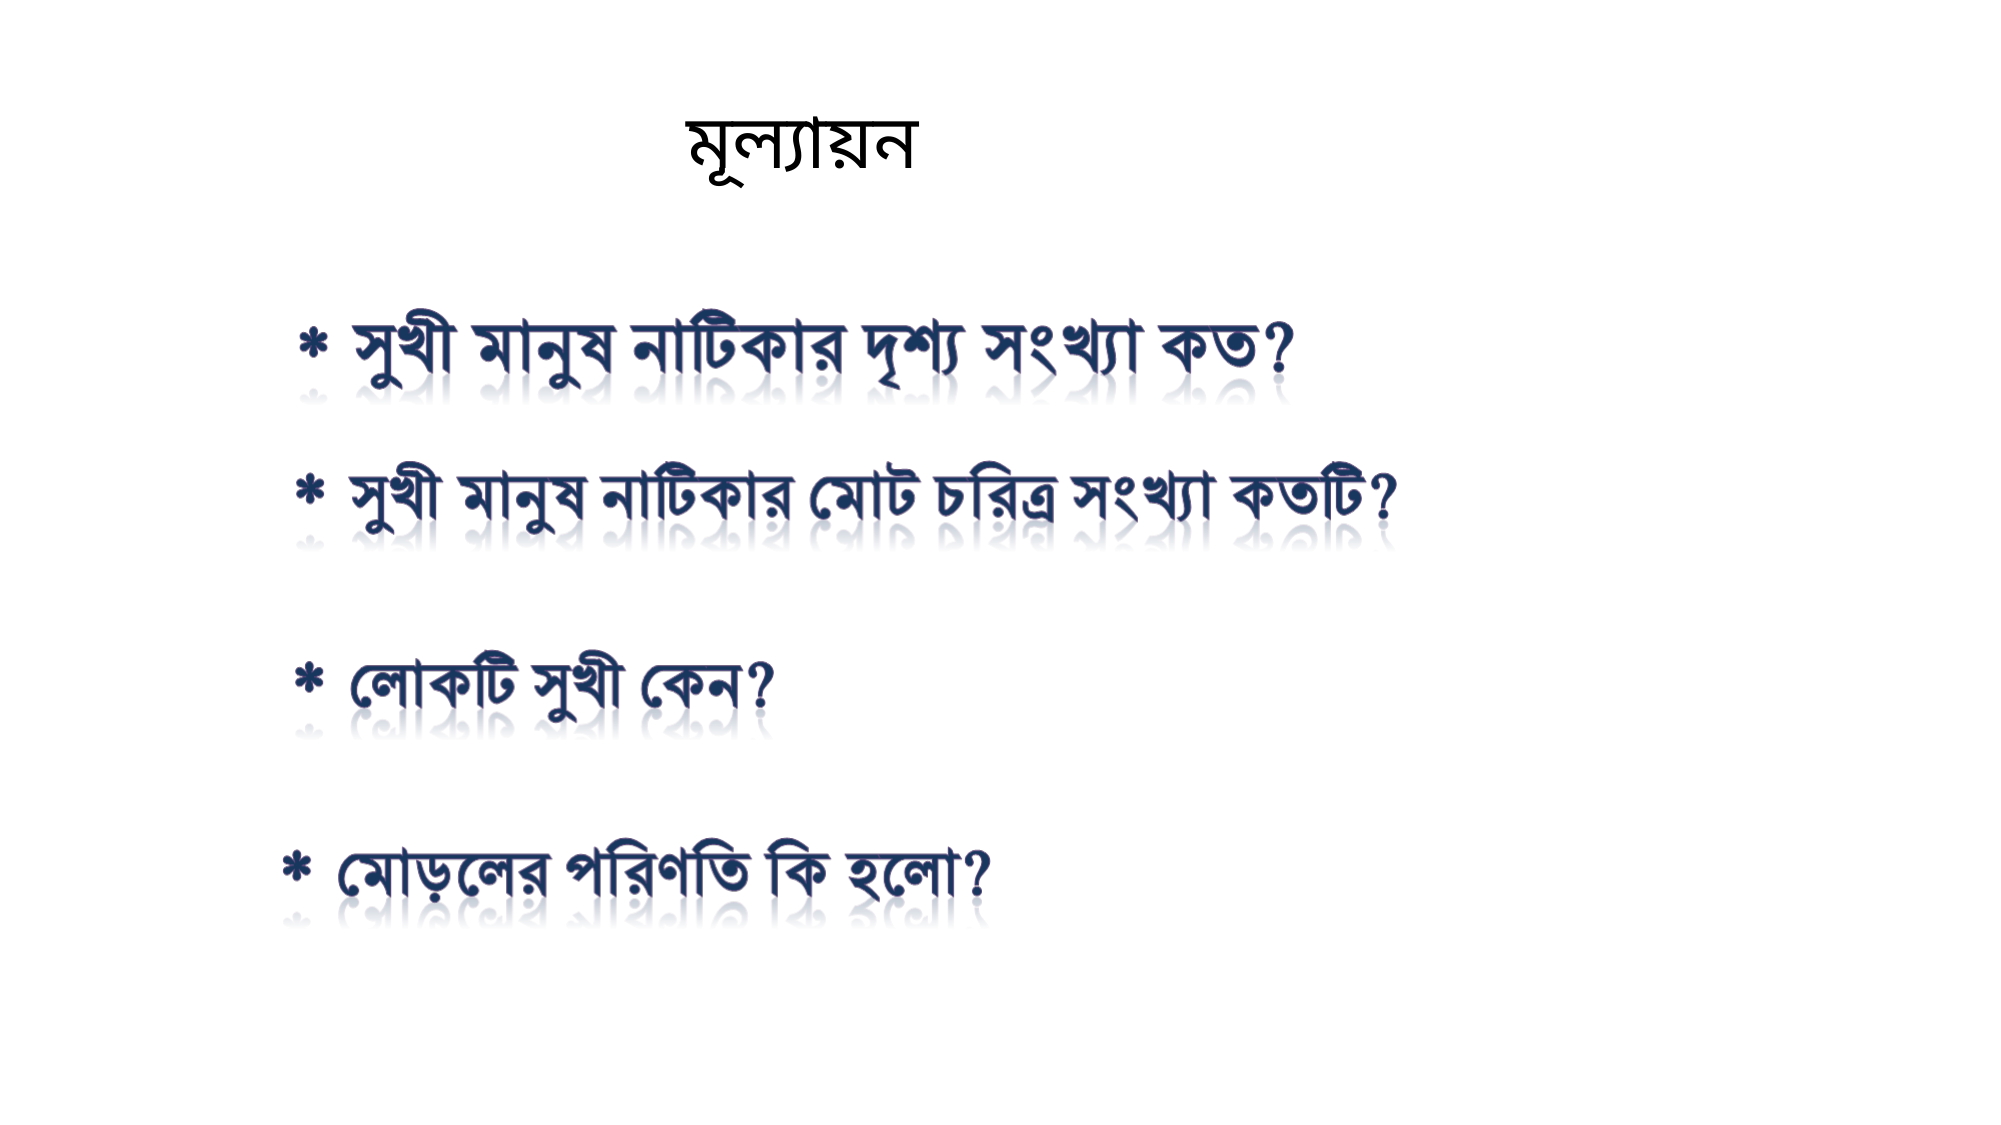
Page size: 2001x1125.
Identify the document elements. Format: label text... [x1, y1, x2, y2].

picture [275, 292, 1424, 580]
picture [262, 815, 1014, 957]
text_box মূল্যায়ন [671, 86, 1329, 191]
picture [274, 627, 797, 768]
